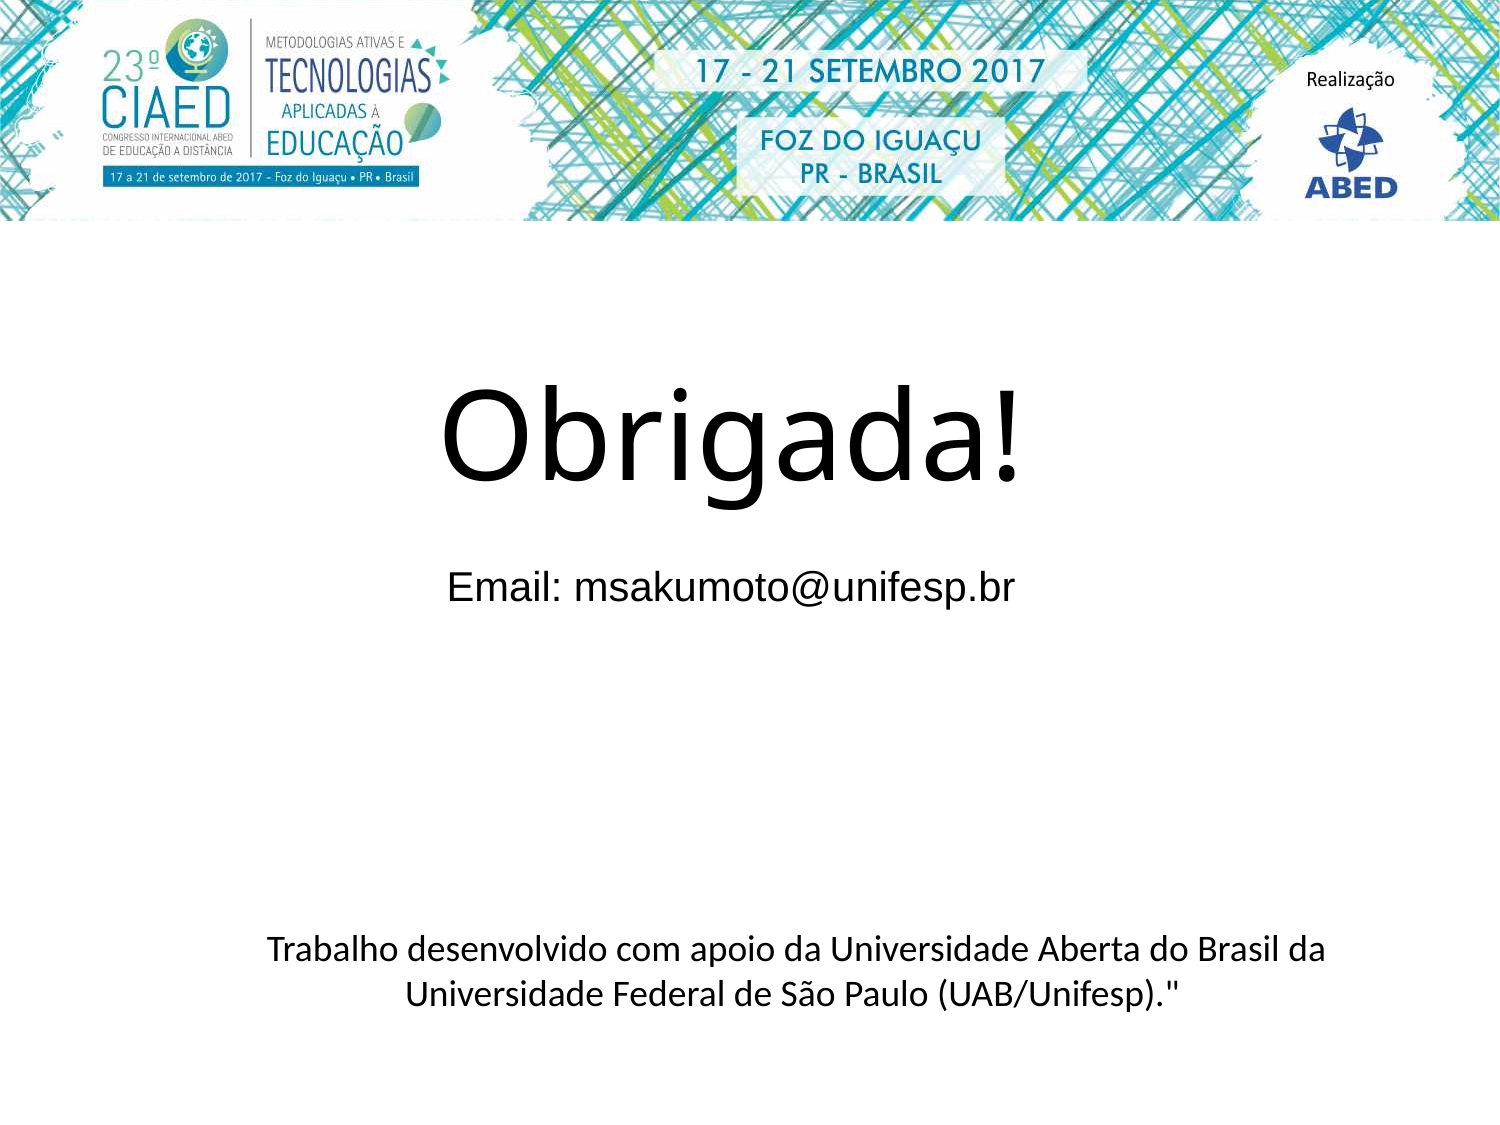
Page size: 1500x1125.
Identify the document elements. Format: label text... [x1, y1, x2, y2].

subtitle Email: msakumoto@unifesp.br [0, 552, 1463, 737]
picture [0, 0, 1500, 221]
text_box Trabalho desenvolvido com apoio da Universidade Aberta do Brasil da Universidade Federal de São Paulo (UAB/Unifesp)." [230, 916, 1365, 1022]
title Obrigada! [0, 257, 1463, 516]
